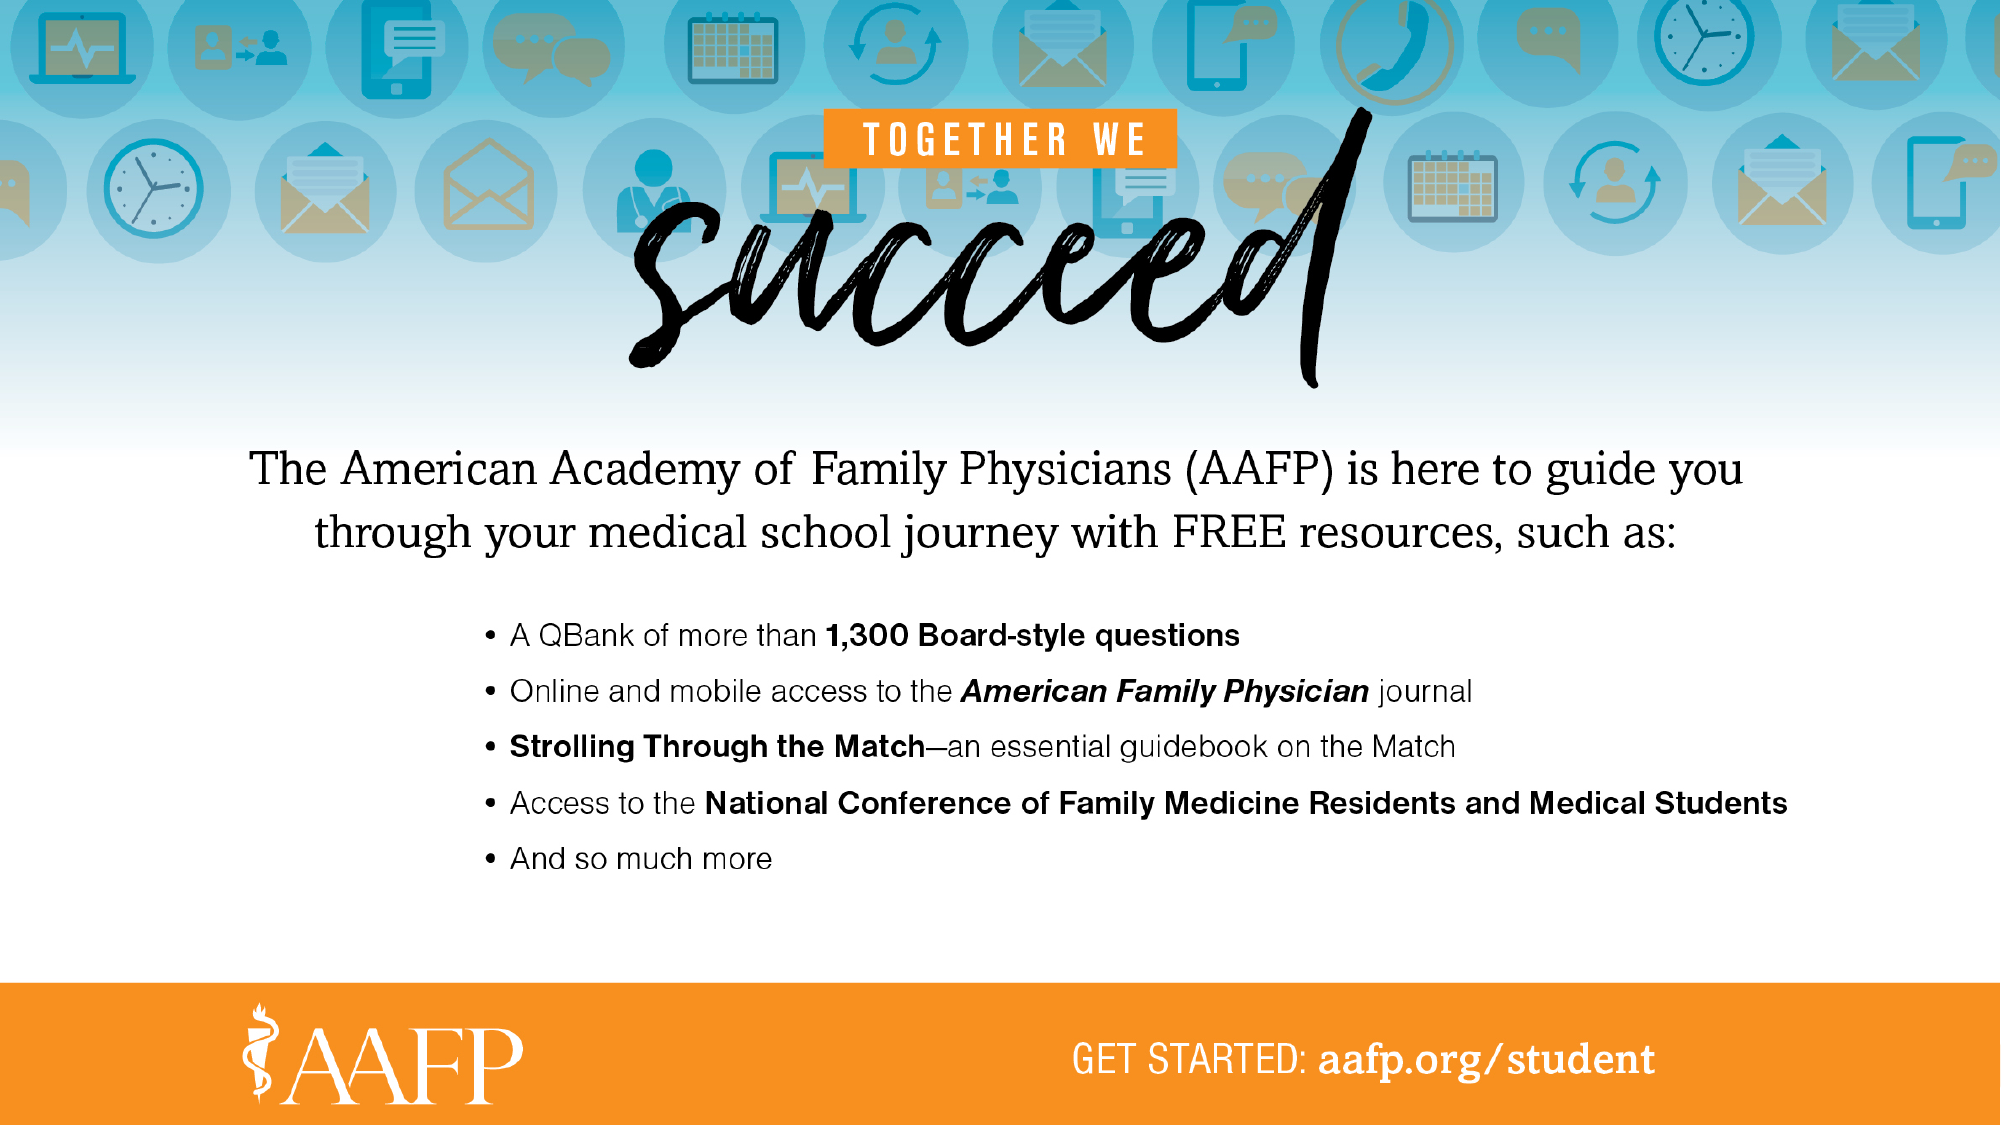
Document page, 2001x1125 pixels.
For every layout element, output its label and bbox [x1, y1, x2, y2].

list [0, 0, 2000, 1125]
